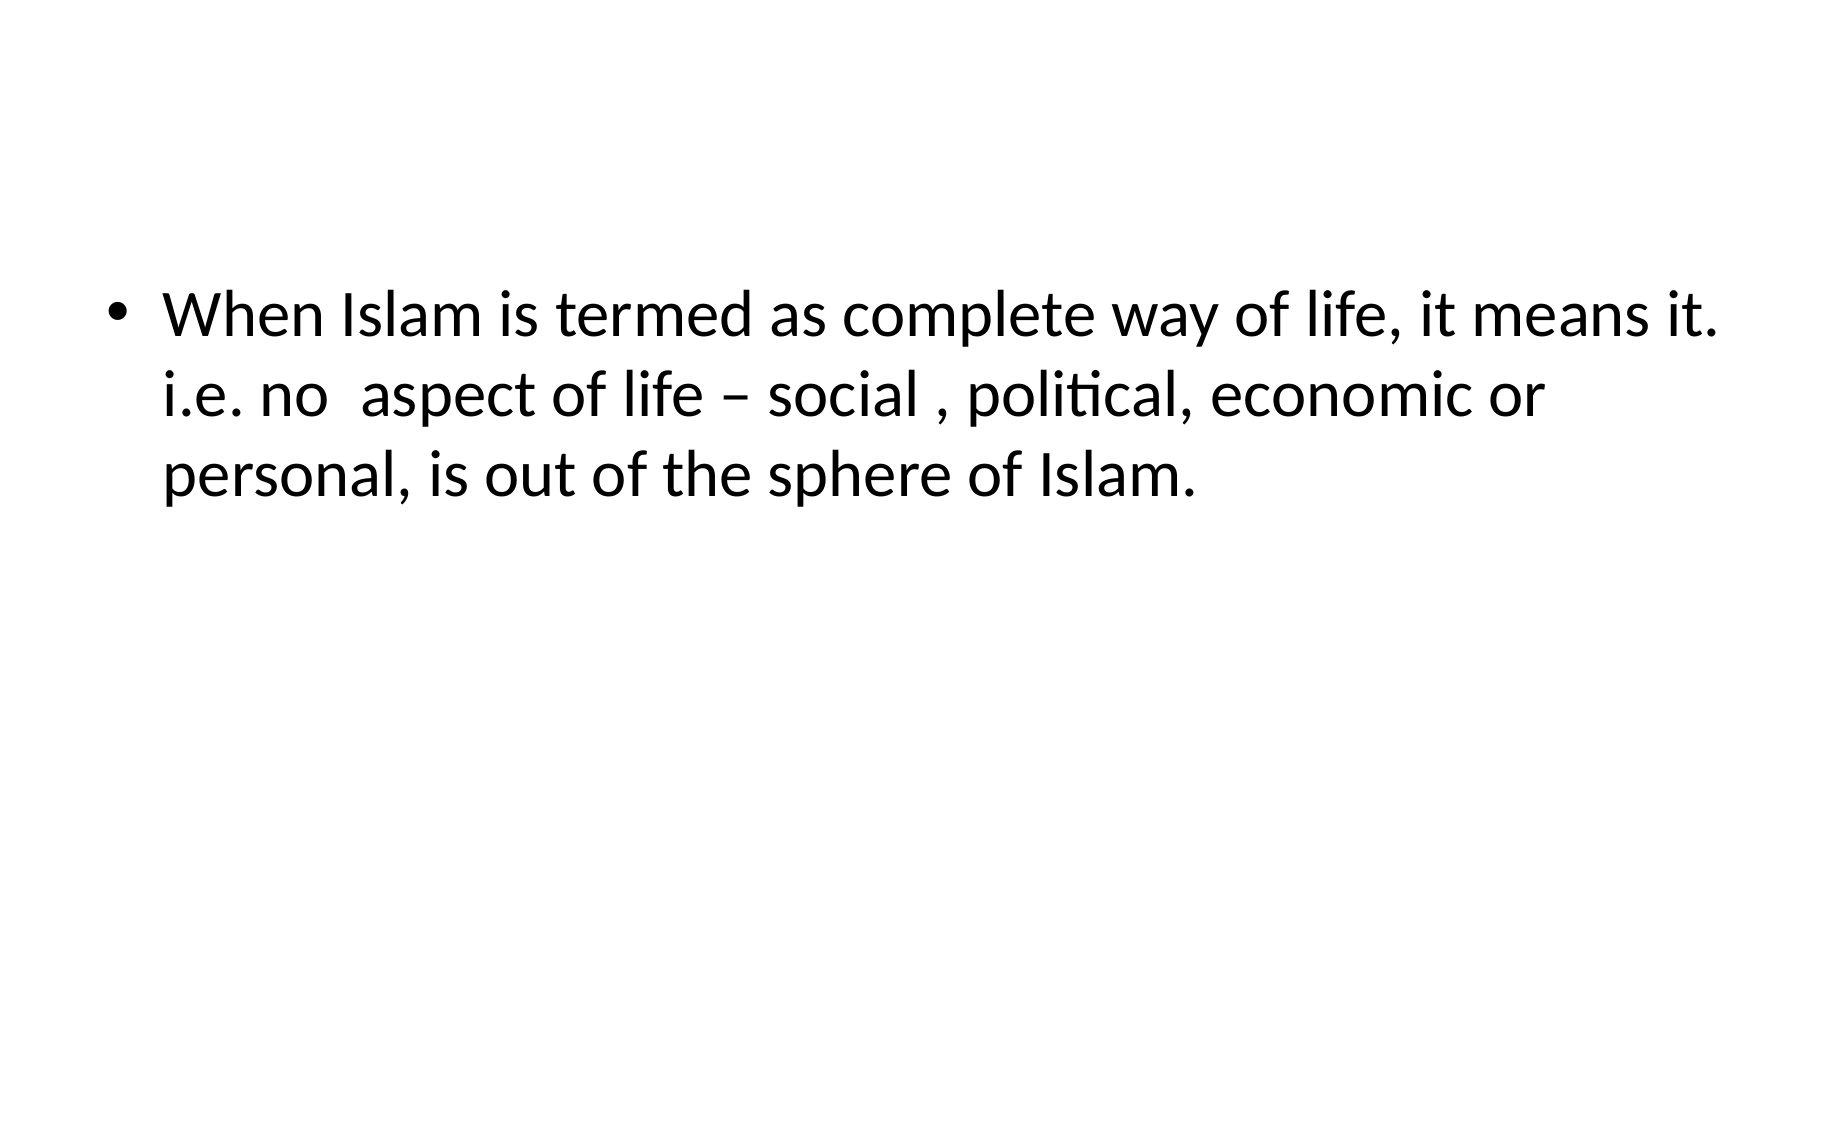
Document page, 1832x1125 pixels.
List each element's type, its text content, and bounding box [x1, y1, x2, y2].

list When Islam is termed as complete way of life, it means it. i.e. no aspect of life – social , political, economic or personal, is out of the sphere of Islam. [91, 262, 1740, 1005]
